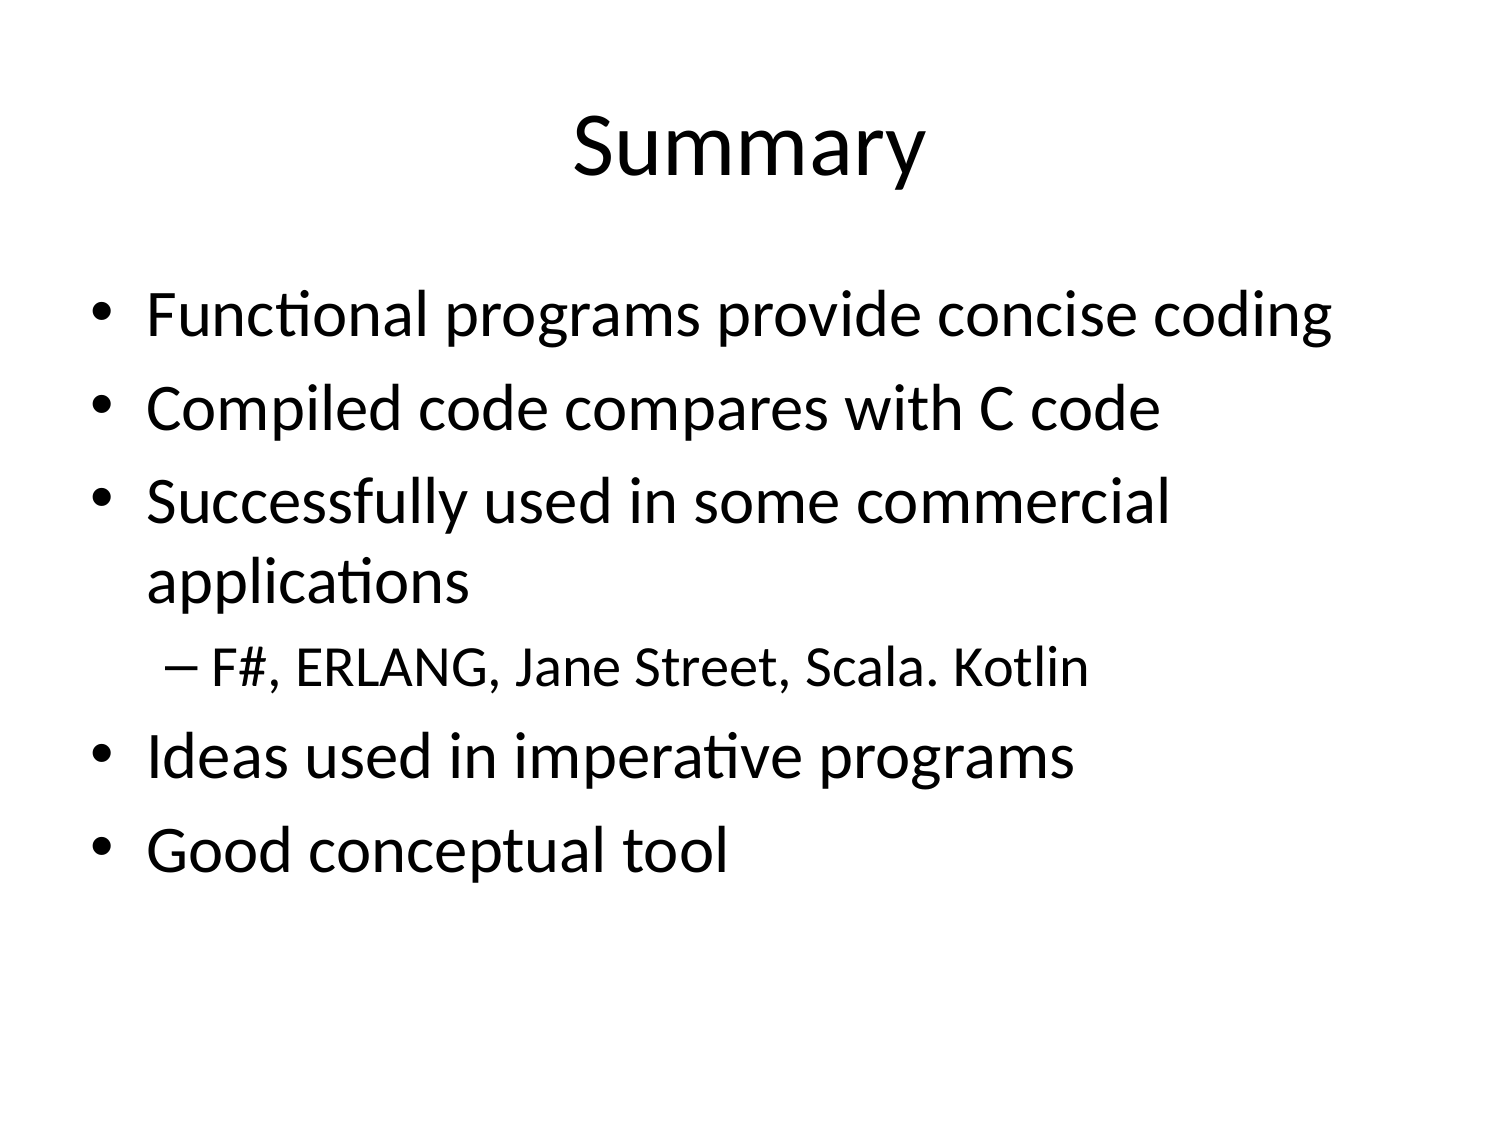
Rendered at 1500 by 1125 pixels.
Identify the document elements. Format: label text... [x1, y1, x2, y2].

title Summary [75, 45, 1425, 233]
list Functional programs provide concise coding Compiled code compares with C code Successfully used in some commercial applications F#, ERLANG, Jane Street, Scala. Kotlin Ideas used in imperative programs Good conceptual tool [75, 262, 1425, 1005]
